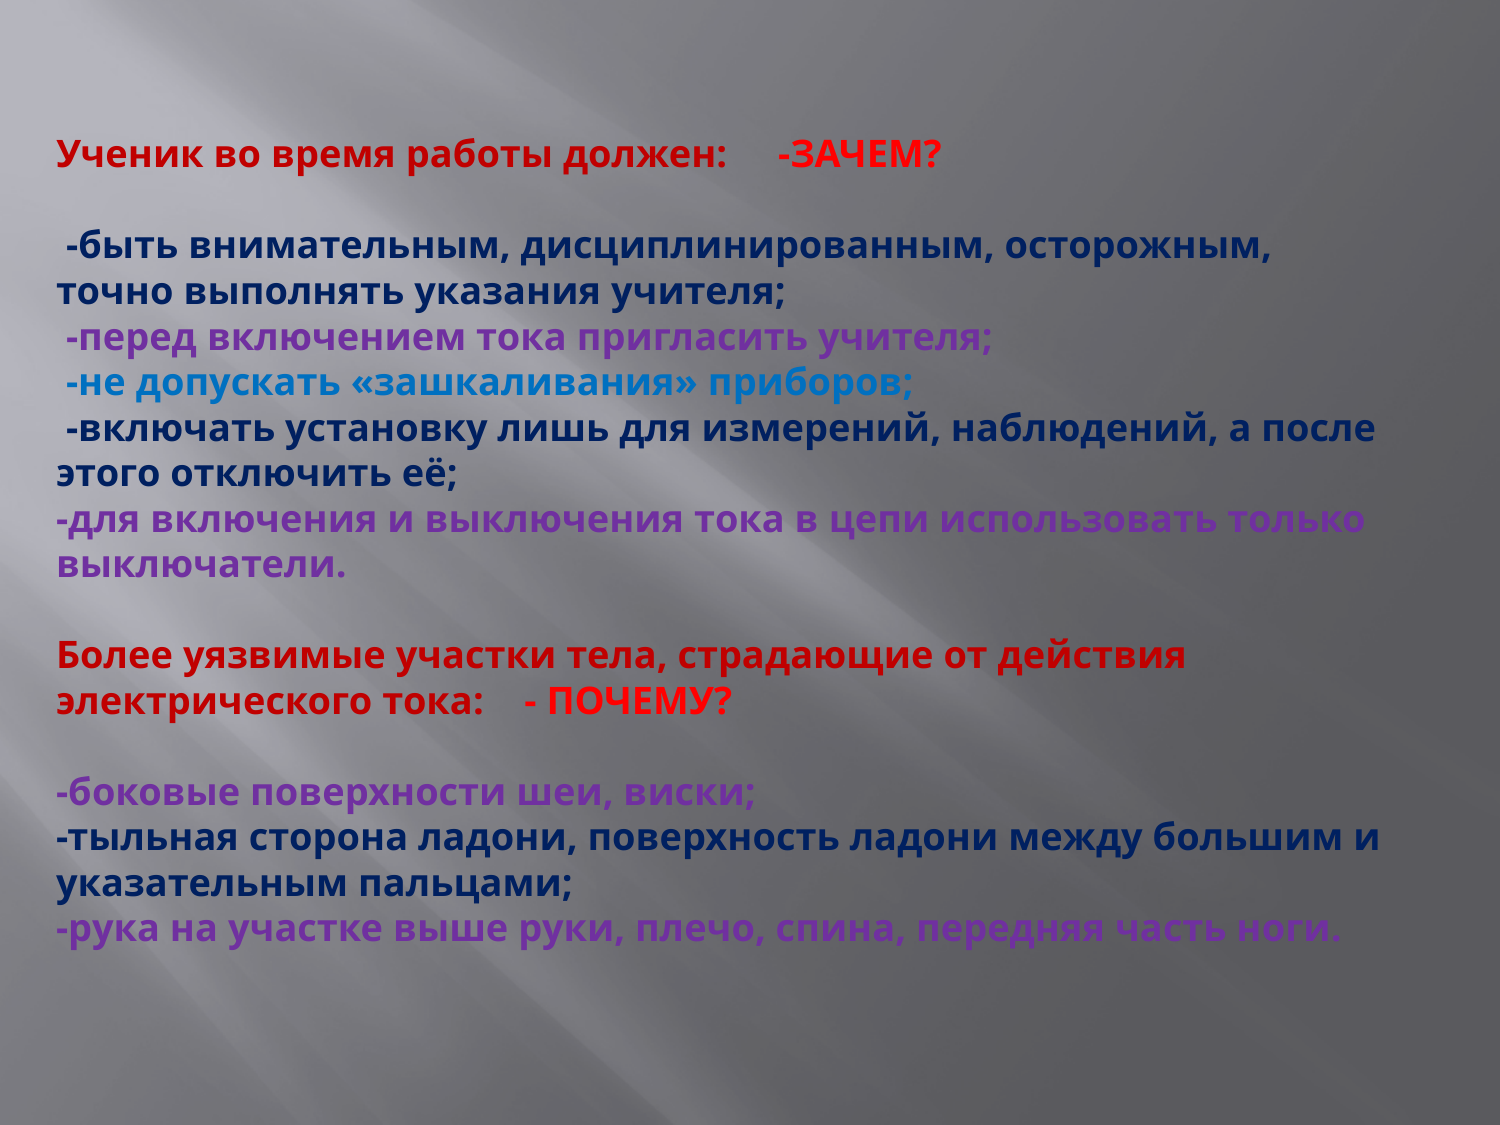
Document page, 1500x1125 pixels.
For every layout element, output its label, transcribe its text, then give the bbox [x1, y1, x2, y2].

title Ученик во время работы должен: -ЗАЧЕМ? -быть внимательным, дисциплинированным, осторожным, точно выполнять указания учителя; -перед включением тока пригласить учителя; -не допускать «зашкаливания» приборов; -включать установку лишь для измерений, наблюдений, а после этого отключить её; -для включения и выключения тока в цепи использовать только выключатели. Более уязвимые участки тела, страдающие от действия электрического тока: - ПОЧЕМУ? -боковые поверхности шеи, виски; -тыльная сторона ладони, поверхность ладони между большим и указательным пальцами; -рука на участке выше руки, плечо, спина, передняя часть ноги. [41, 30, 1439, 1094]
